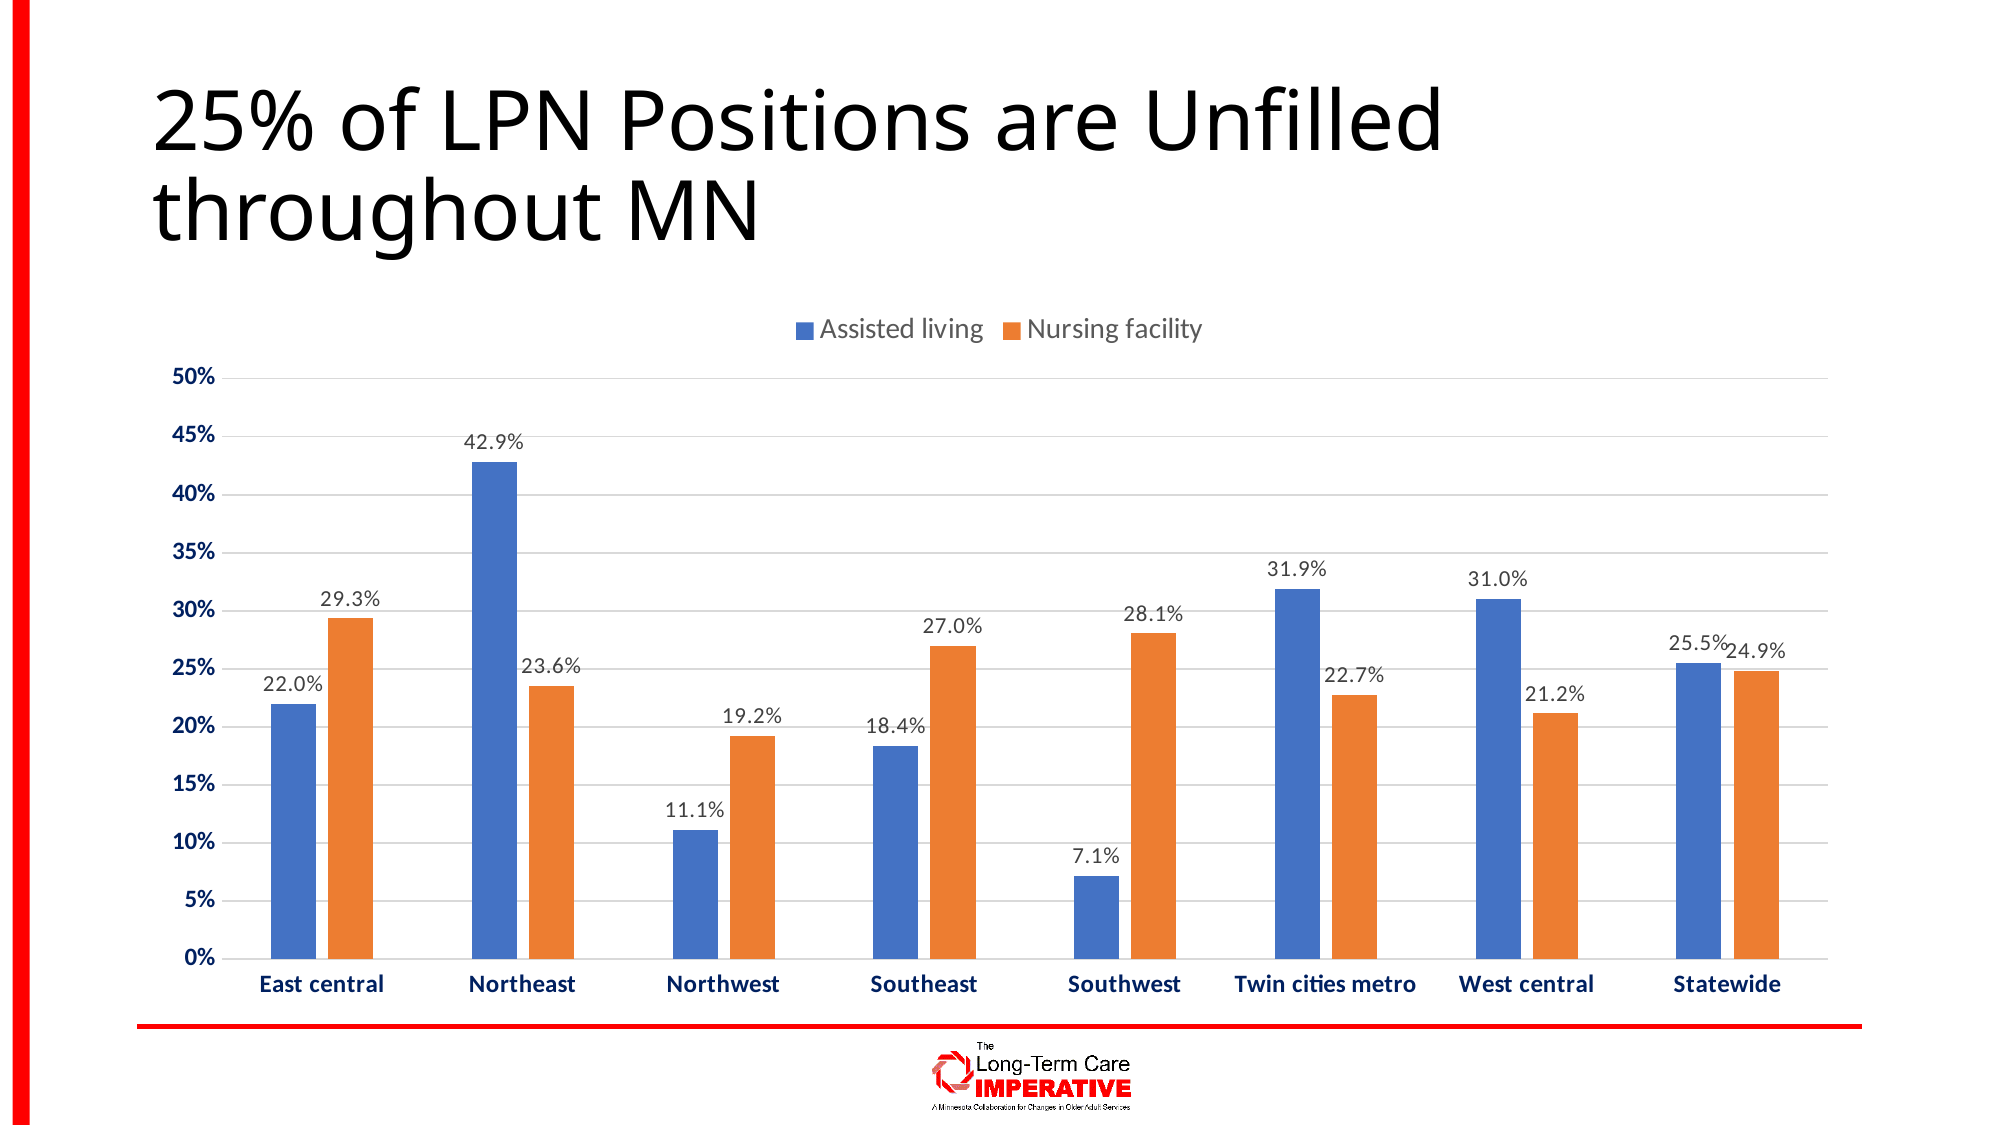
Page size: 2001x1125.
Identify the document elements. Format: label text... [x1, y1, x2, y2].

picture [932, 1039, 1138, 1115]
title 25% of LPN Positions are Unfilled throughout MN [137, 59, 1863, 278]
chart [137, 299, 1863, 1014]
